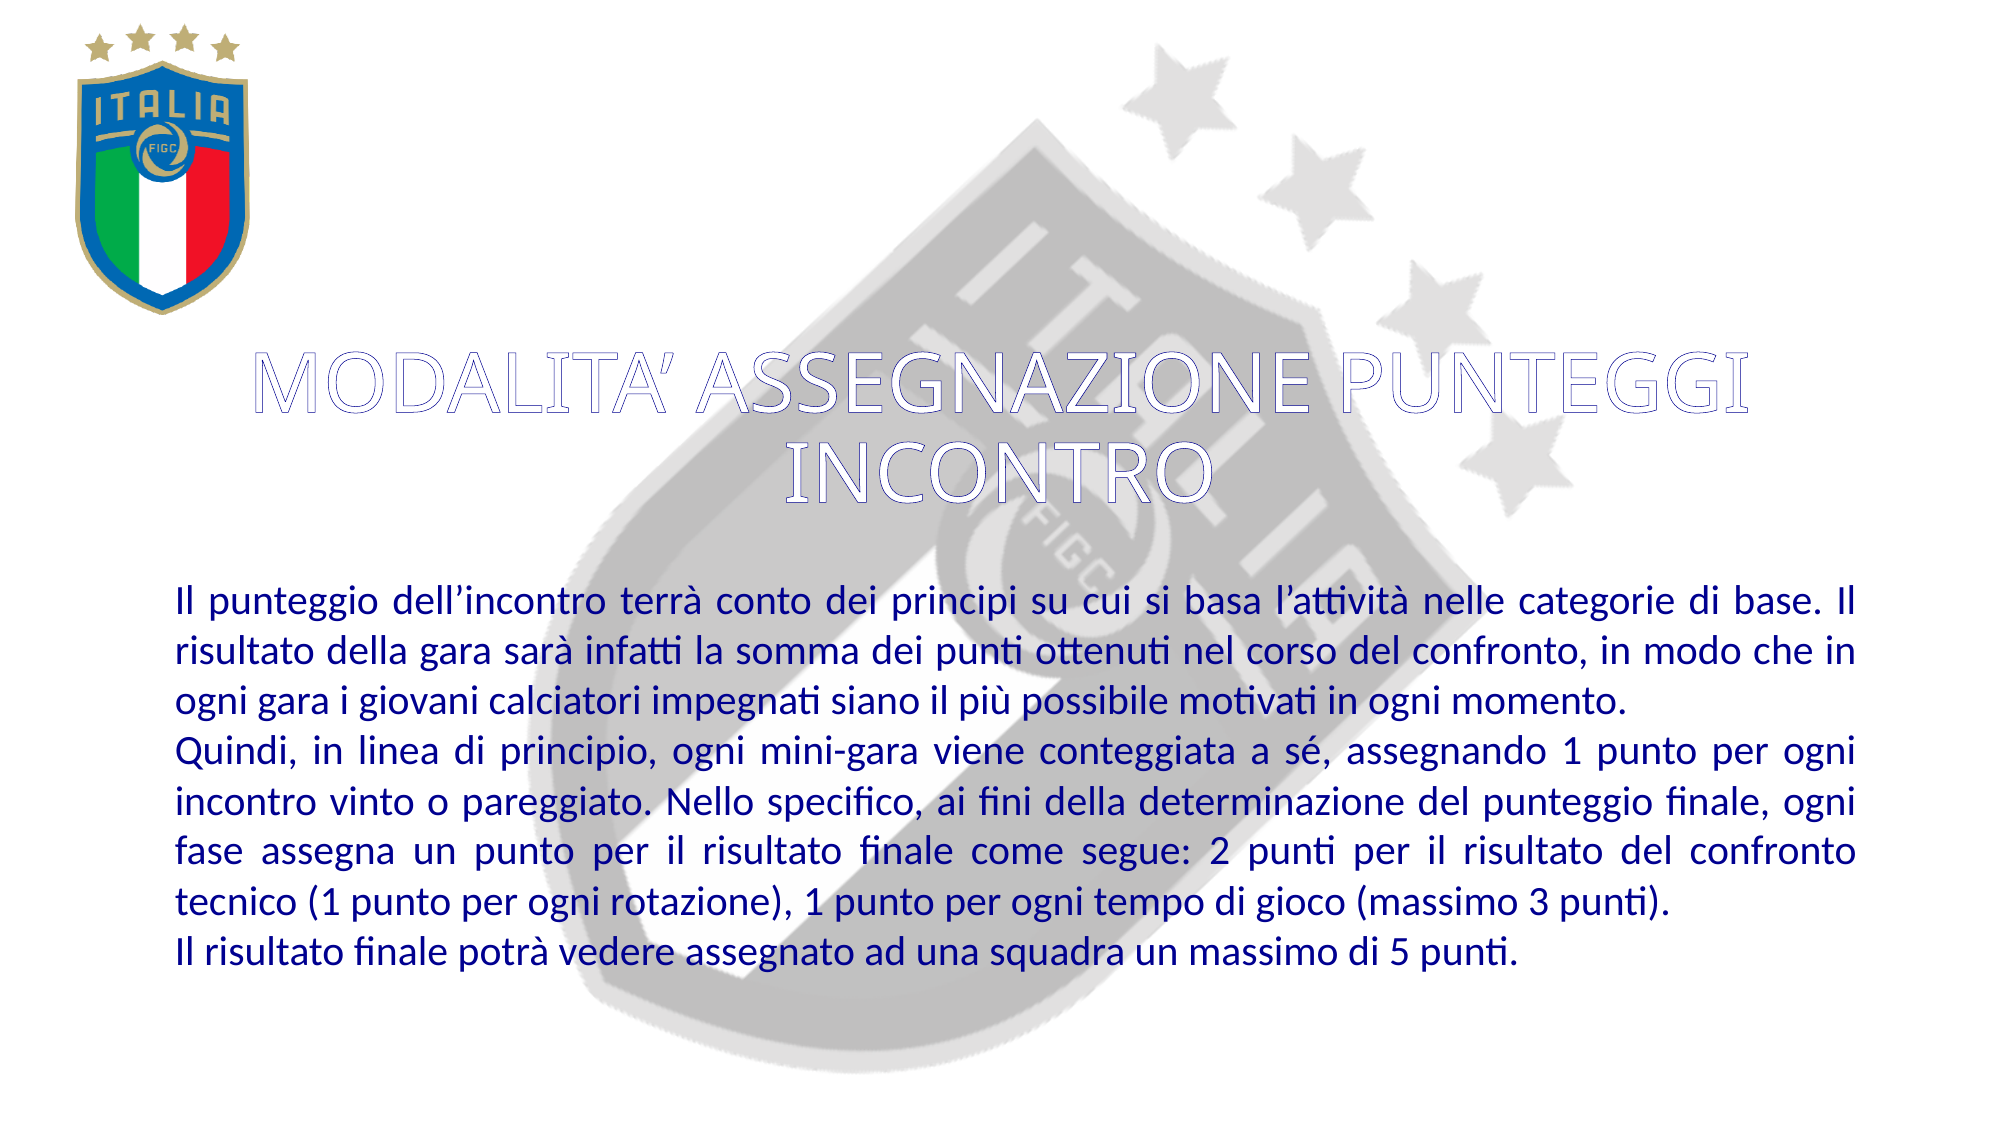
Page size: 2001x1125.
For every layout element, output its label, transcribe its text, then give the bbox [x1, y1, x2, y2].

picture [667, 31, 1350, 1125]
text_box Il punteggio dell’incontro terrà conto dei principi su cui si basa l’attività nelle categorie di base. Il risultato della gara sarà infatti la somma dei punti ottenuti nel corso del confronto, in modo che in ogni gara i giovani calciatori impegnati siano il più possibile motivati in ogni momento. Quindi, in linea di principio, ogni mini-gara viene conteggiata a sé, assegnando 1 punto per ogni incontro vinto o pareggiato. Nello specifico, ai fini della determinazione del punteggio finale, ogni fase assegna un punto per il risultato finale come segue: 2 punti per il risultato del confronto tecnico (1 punto per ogni rotazione), 1 punto per ogni tempo di gioco (massimo 3 punti). Il risultato finale potrà vedere assegnato ad una squadra un massimo di 5 punti. [160, 565, 667, 981]
title MODALITA’ ASSEGNAZIONE PUNTEGGI INCONTRO [1350, 321, 1863, 539]
title MODALITA’ ASSEGNAZIONE PUNTEGGI INCONTRO [137, 321, 667, 539]
text_box Il punteggio dell’incontro terrà conto dei principi su cui si basa l’attività nelle categorie di base. Il risultato della gara sarà infatti la somma dei punti ottenuti nel corso del confronto, in modo che in ogni gara i giovani calciatori impegnati siano il più possibile motivati in ogni momento. Quindi, in linea di principio, ogni mini-gara viene conteggiata a sé, assegnando 1 punto per ogni incontro vinto o pareggiato. Nello specifico, ai fini della determinazione del punteggio finale, ogni fase assegna un punto per il risultato finale come segue: 2 punti per il risultato del confronto tecnico (1 punto per ogni rotazione), 1 punto per ogni tempo di gioco (massimo 3 punti). Il risultato finale potrà vedere assegnato ad una squadra un massimo di 5 punti. [1350, 565, 1873, 981]
picture [75, 23, 250, 315]
